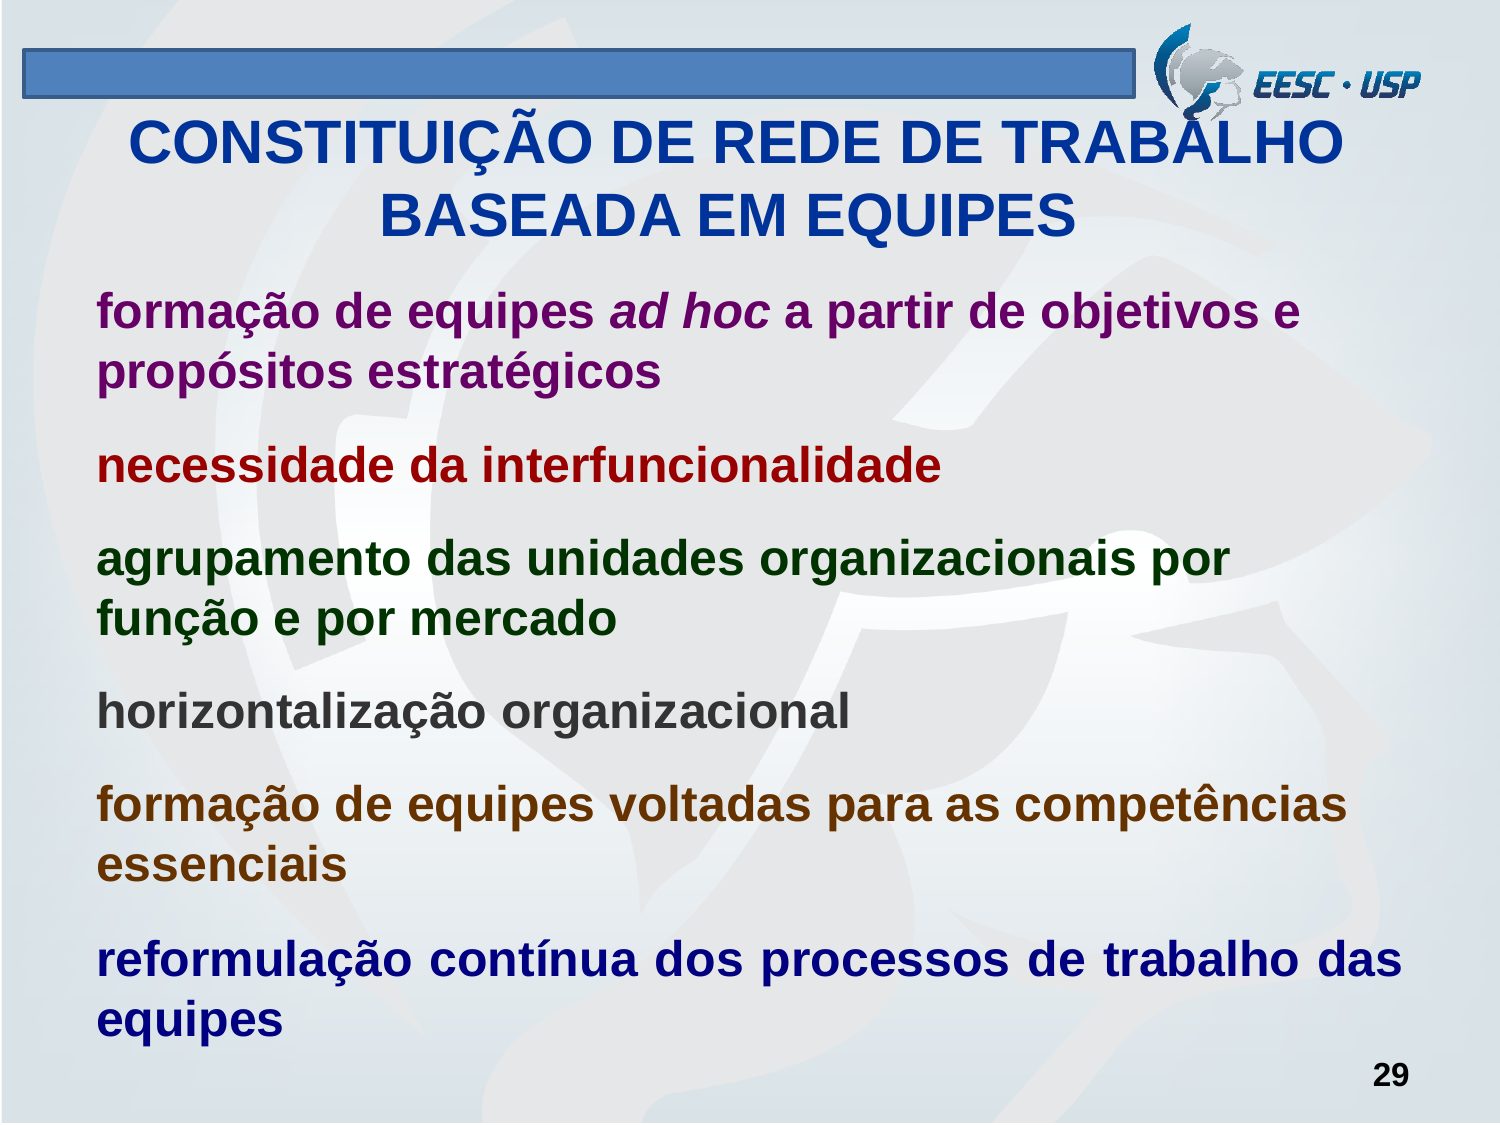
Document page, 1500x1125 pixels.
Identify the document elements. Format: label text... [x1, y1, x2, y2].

text_box reformulação contínua dos processos de trabalho das equipes [81, 919, 1419, 1054]
text_box horizontalização organizacional [81, 671, 1394, 746]
text_box necessidade da interfuncionalidade [81, 424, 1394, 500]
slide_number 29 [1316, 1042, 1425, 1103]
text_box agrupamento das unidades organizacionais por função e por mercado [81, 517, 1418, 653]
text_box formação de equipes ad hoc a partir de objetivos e propósitos estratégicos [81, 271, 1394, 407]
text_box formação de equipes voltadas para as competências essenciais [81, 764, 1394, 900]
title CONSTITUIÇÃO DE REDE DE TRABALHO BASEADA EM EQUIPES [99, 94, 1375, 257]
picture [0, 0, 1500, 1123]
